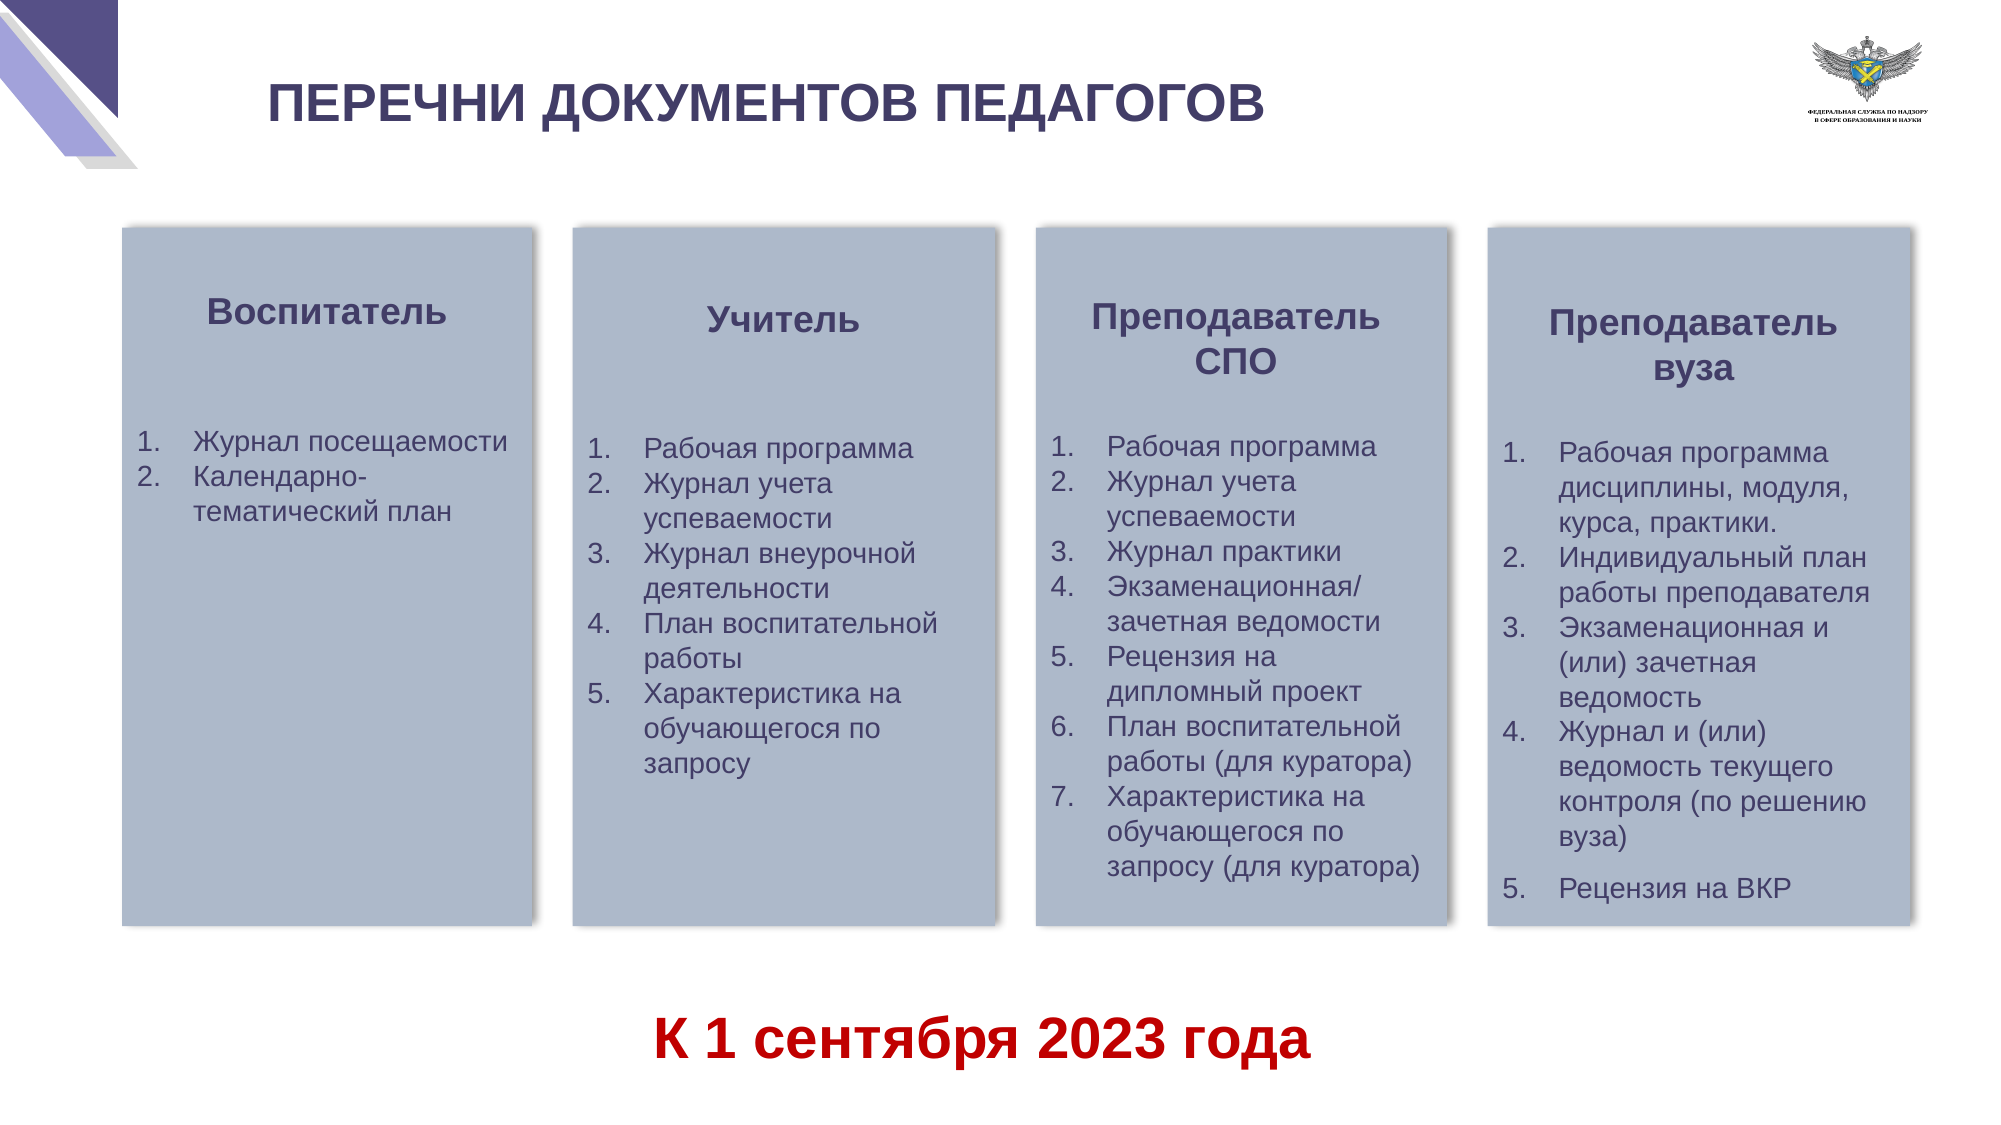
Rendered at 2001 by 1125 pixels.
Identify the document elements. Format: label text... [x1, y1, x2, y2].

text_box Воспитатель Журнал посещаемости Календарно-тематический план [121, 227, 533, 927]
text_box Учитель Рабочая программа Журнал учета успеваемости Журнал внеурочной деятельности План воспитательной работы Характеристика на обучающегося по запросу [572, 227, 996, 927]
picture [1808, 35, 1928, 122]
text_box Преподаватель СПО Рабочая программа Журнал учета успеваемости Журнал практики Экзаменационная/ зачетная ведомости Рецензия на дипломный проект План воспитательной работы (для куратора) Характеристика на обучающегося по запросу (для куратора) [1035, 227, 1448, 927]
text_box К 1 сентября 2023 года [638, 993, 1539, 1078]
text_box ПЕРЕЧНИ ДОКУМЕНТОВ ПЕДАГОГОВ [252, 60, 1674, 140]
text_box Преподаватель вуза Рабочая программа дисциплины, модуля, курса, практики. Индивидуальный план работы преподавателя Экзаменационная и (или) зачетная ведомость Журнал и (или) ведомость текущего контроля (по решению вуза) Рецензия на ВКР [1487, 227, 1911, 927]
text_box [441, 208, 1657, 339]
